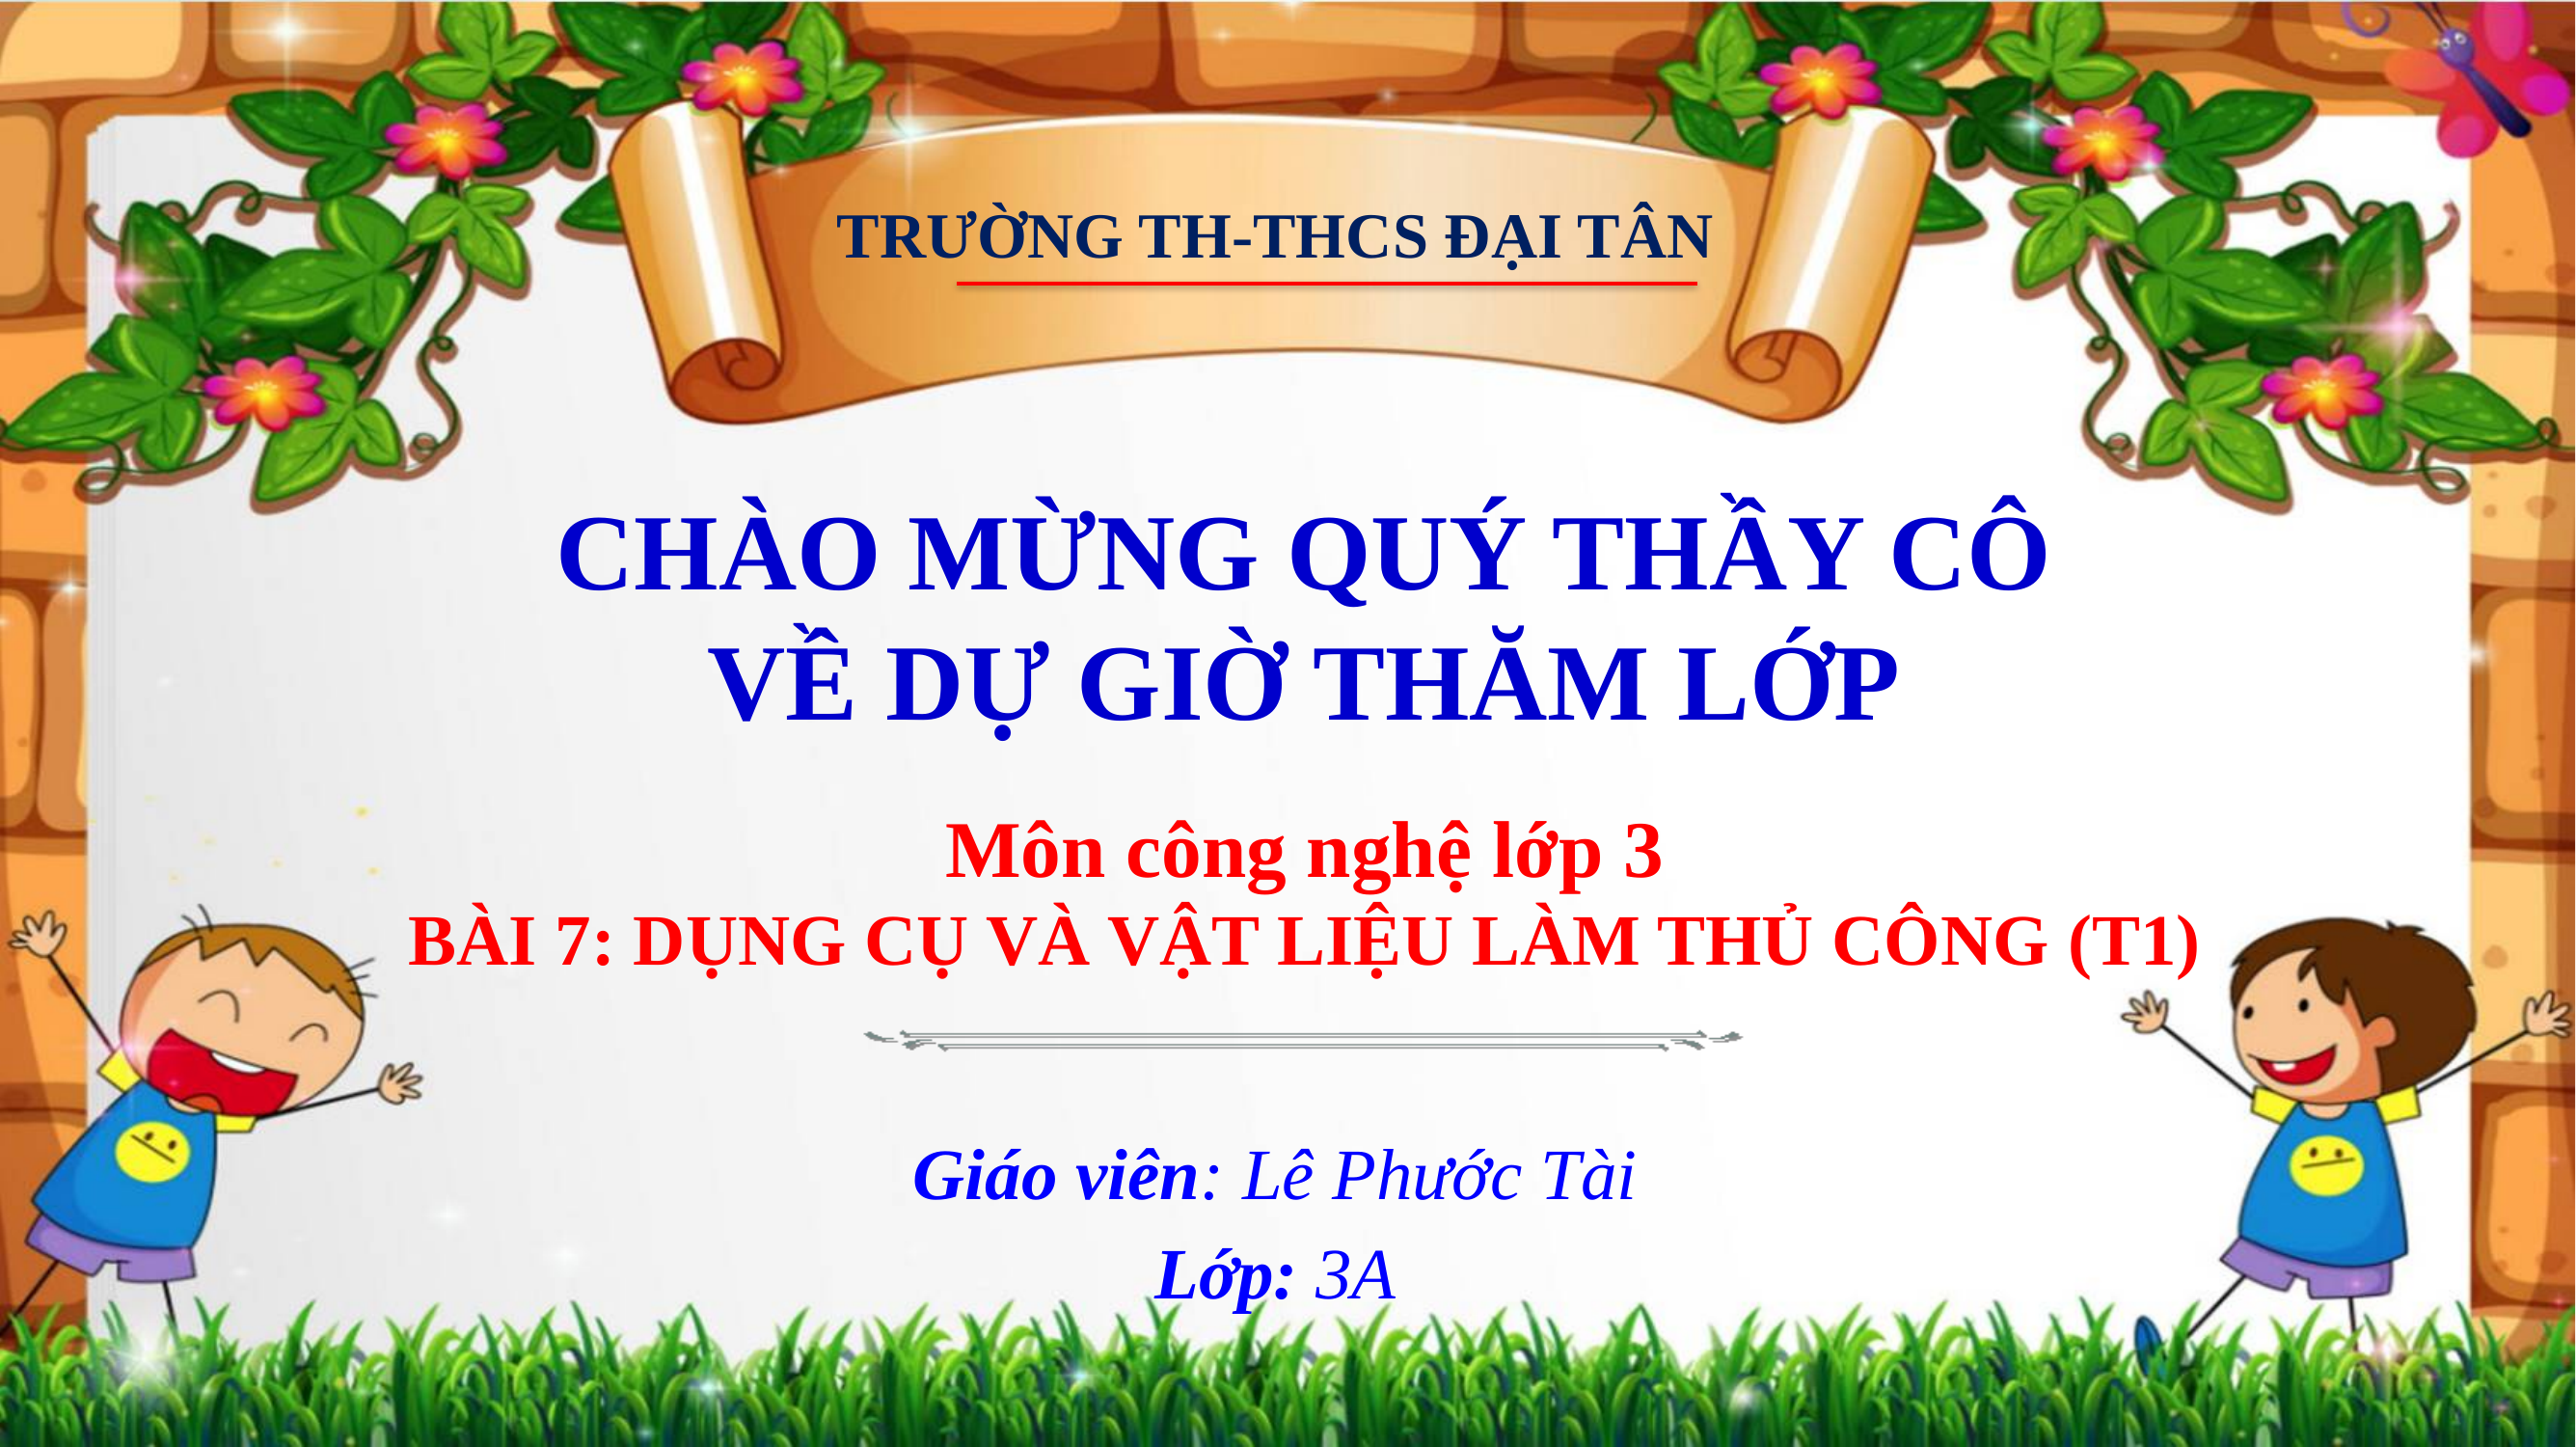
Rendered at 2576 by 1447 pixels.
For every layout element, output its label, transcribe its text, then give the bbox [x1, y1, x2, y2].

picture [0, 0, 2576, 1447]
text_box Môn công nghệ lớp 3 BÀI 7: DỤNG CỤ VÀ VẬT LIỆU LÀM THỦ CÔNG (T1) [236, 785, 2373, 992]
text_box Giáo viên: Lê Phước Tài Lớp: 3A [726, 1115, 1825, 1324]
text_box TRƯỜNG TH-THCS ĐẠI TÂN [481, 182, 2070, 283]
text_box CHÀO MỪNG QUÝ THẦY CÔ VỀ DỰ GIỜ THĂM LỚP [396, 470, 2212, 754]
